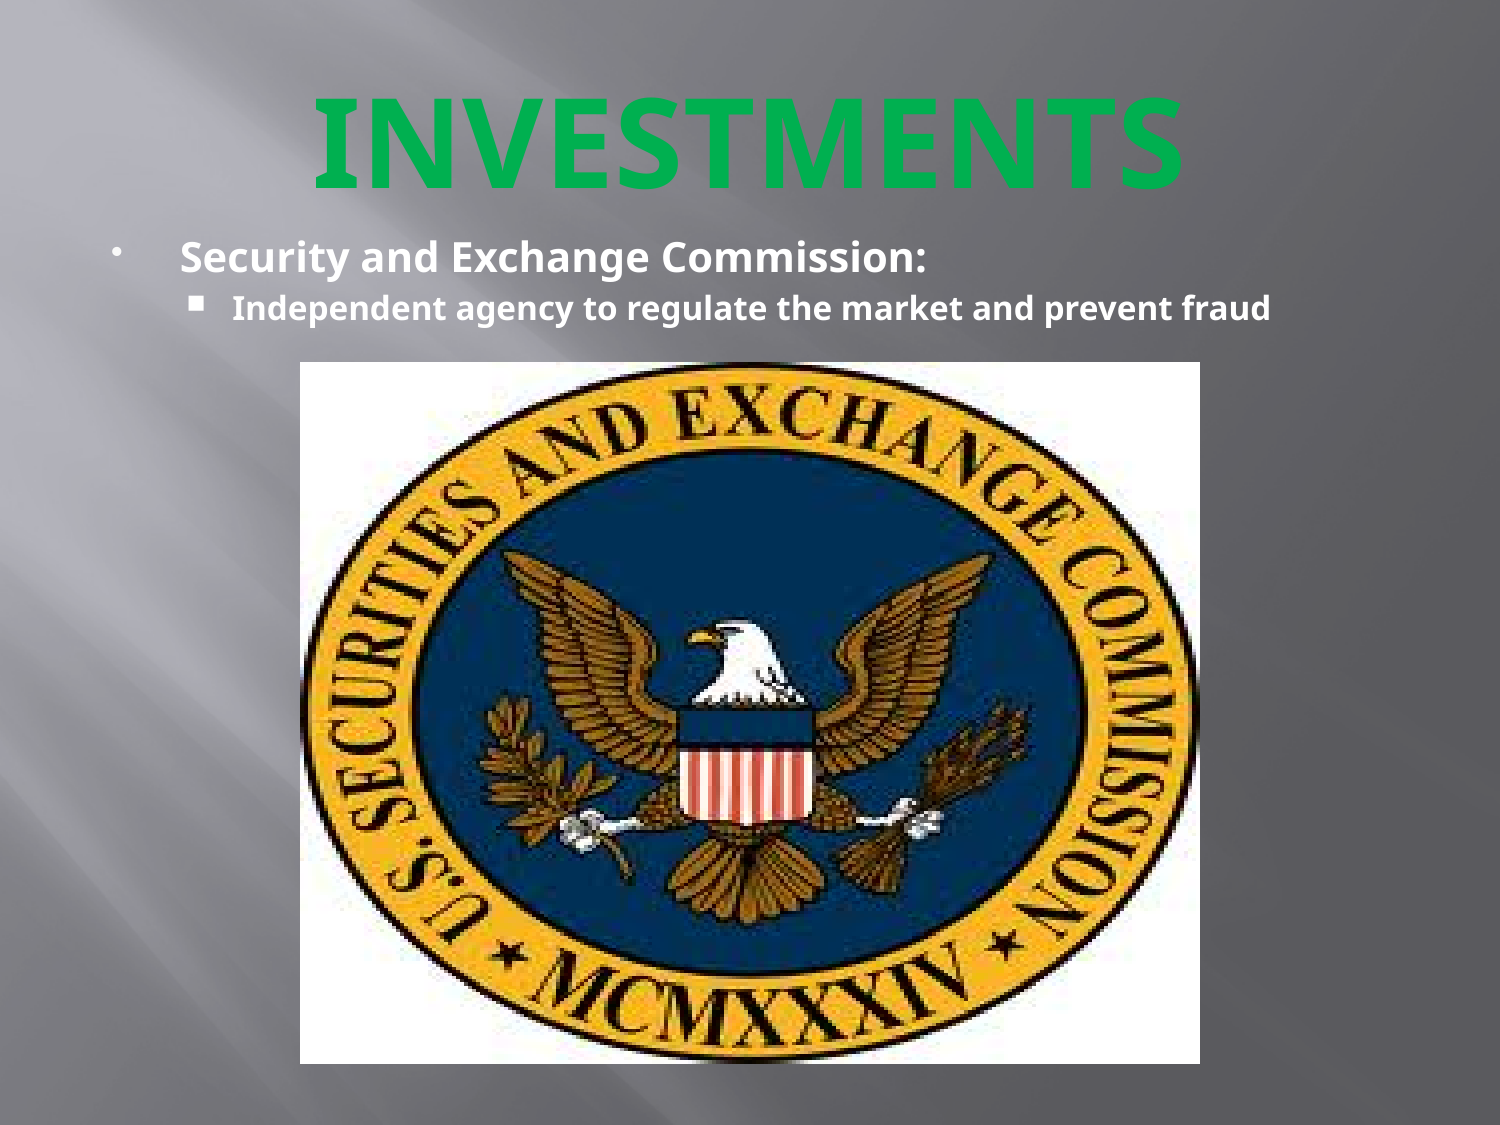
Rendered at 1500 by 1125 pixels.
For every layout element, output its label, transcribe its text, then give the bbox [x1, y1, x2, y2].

picture [299, 362, 1201, 1065]
title INVESTMENTS [75, 45, 1425, 174]
list Security and Exchange Commission: Independent agency to regulate the market and prevent fraud [75, 174, 1425, 725]
